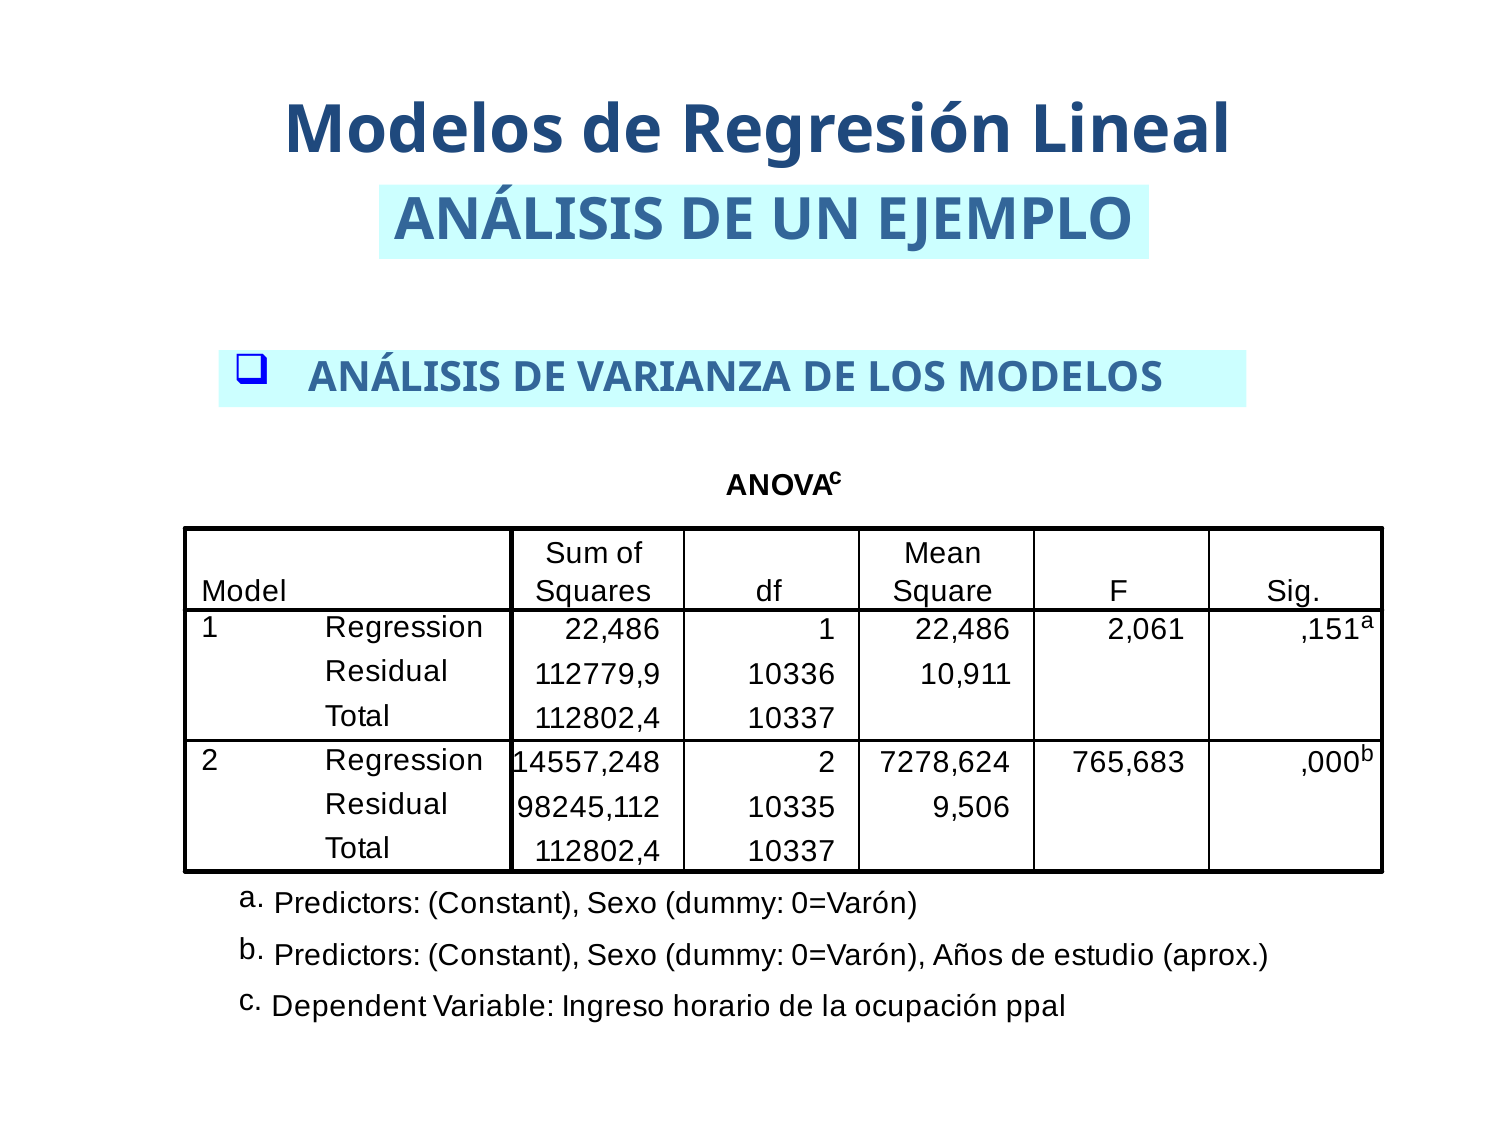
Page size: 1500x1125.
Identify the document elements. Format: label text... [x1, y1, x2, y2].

text_box Modelos de Regresión Lineal [268, 78, 1248, 173]
text_box ANÁLISIS DE VARIANZA DE LOS MODELOS [218, 350, 1247, 408]
picture [159, 441, 1460, 1077]
text_box ANÁLISIS DE UN EJEMPLO [379, 184, 1149, 259]
